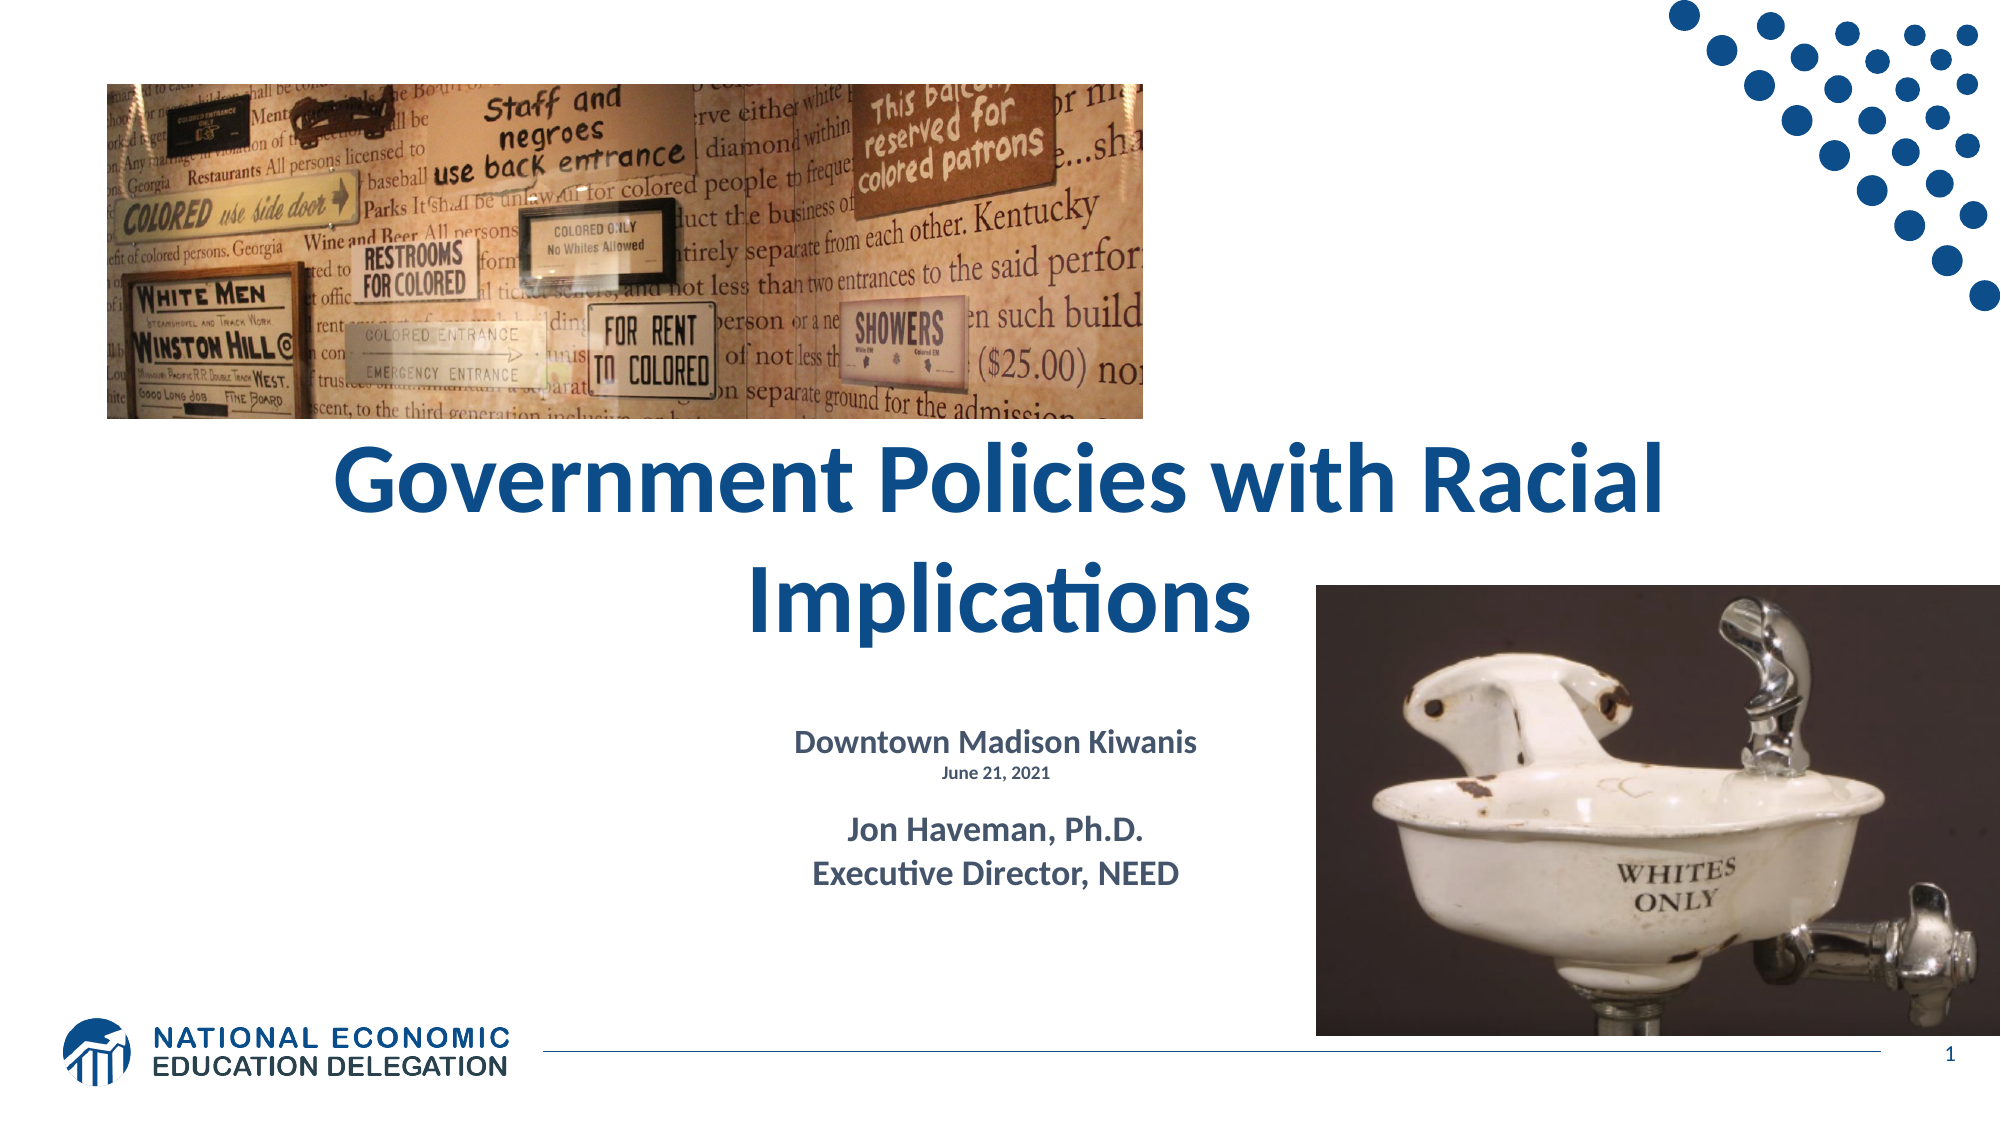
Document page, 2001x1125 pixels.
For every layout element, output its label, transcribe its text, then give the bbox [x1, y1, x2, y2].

picture [107, 84, 1143, 419]
subtitle Government Policies with Racial Implications [161, 461, 1839, 605]
picture [1315, 585, 2000, 1036]
picture [55, 1013, 520, 1091]
slide_number 1 [1521, 1036, 1972, 1082]
text_box Downtown Madison Kiwanis June 21, 2021 Jon Haveman, Ph.D. Executive Director, NEED [246, 711, 1315, 900]
